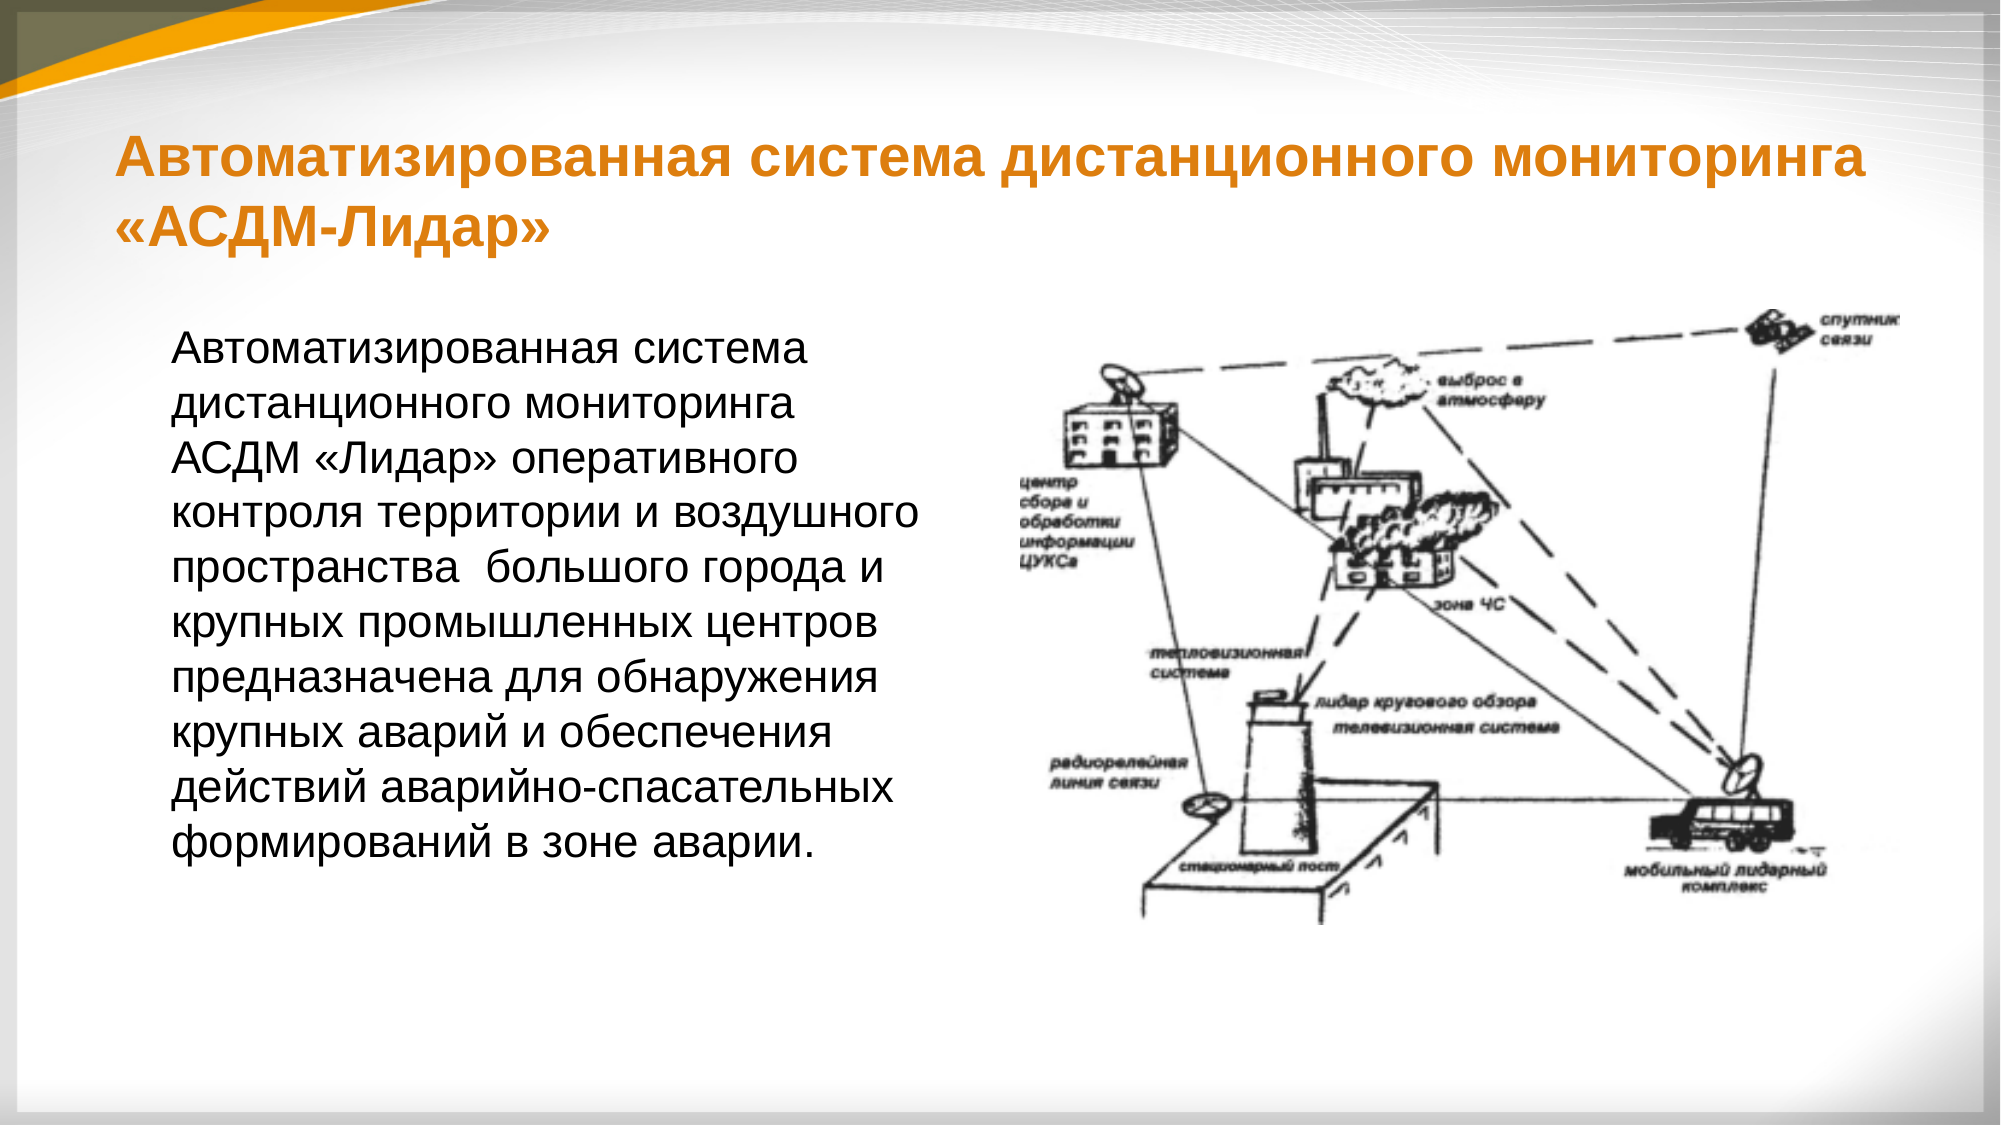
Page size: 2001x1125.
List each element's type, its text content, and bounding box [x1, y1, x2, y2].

picture [0, 0, 2001, 1125]
title Автоматизированная система дистанционного мониторинга «АСДМ-Лидар» [99, 94, 1950, 283]
list Автоматизированная система дистанционного мониторинга АСДМ «Лидар» оперативного контроля территории и воздушного пространства большого города и крупных промышленных центров предназначена для обнаружения крупных аварий и обеспечения действий аварийно-спасательных формирований в зоне аварии. [99, 309, 950, 1055]
